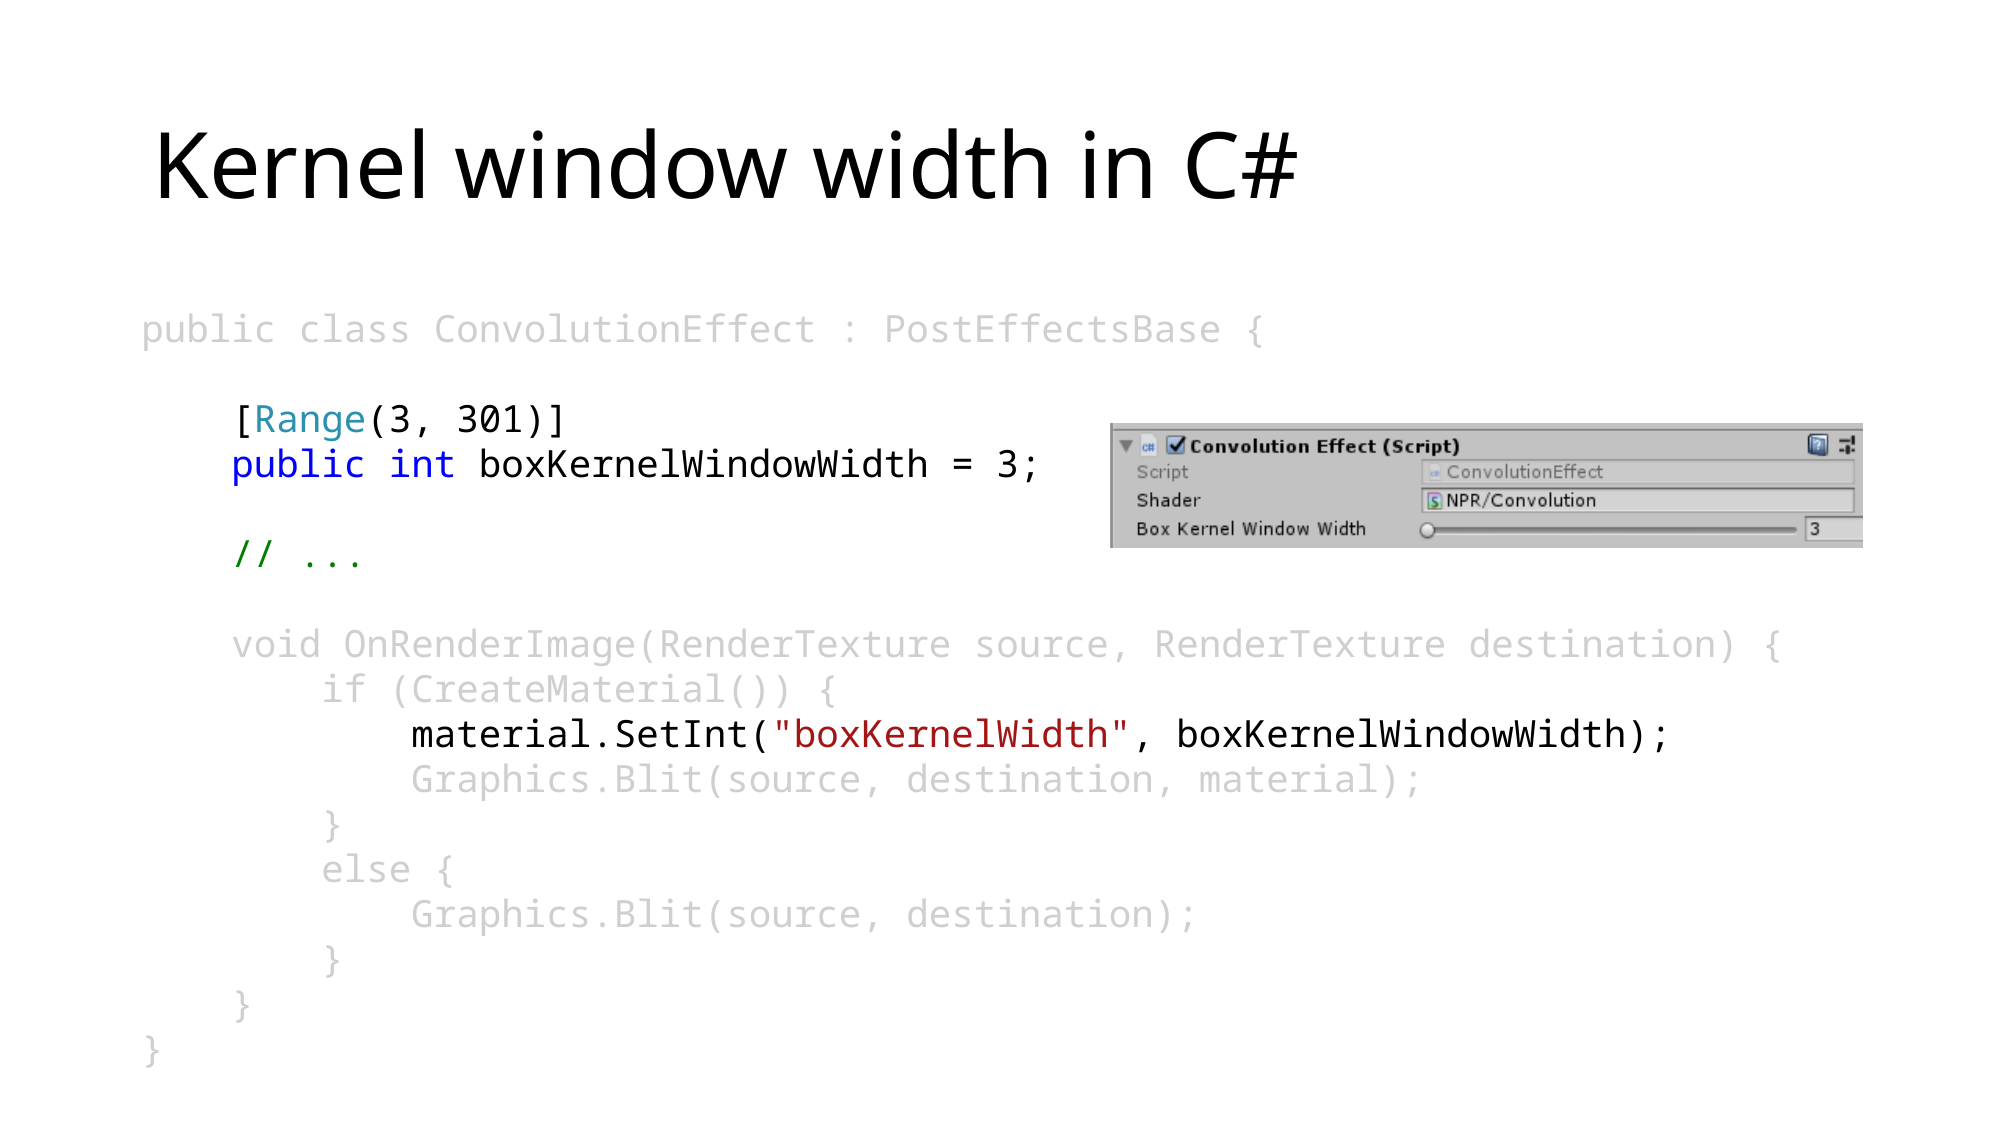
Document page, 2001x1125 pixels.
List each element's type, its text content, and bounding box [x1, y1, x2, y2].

picture [1110, 423, 1863, 548]
title Kernel window width in C# [137, 59, 1863, 278]
text_box public class ConvolutionEffect : PostEffectsBase { [Range(3, 301)] public int boxKernelWindowWidth = 3; // ... void OnRenderImage(RenderTexture source, RenderTexture destination) { if (CreateMaterial()) { material.SetInt("boxKernelWidth", boxKernelWindowWidth); Graphics.Blit(source, destination, material); } else { Graphics.Blit(source, destination); } } } [126, 297, 1850, 1077]
